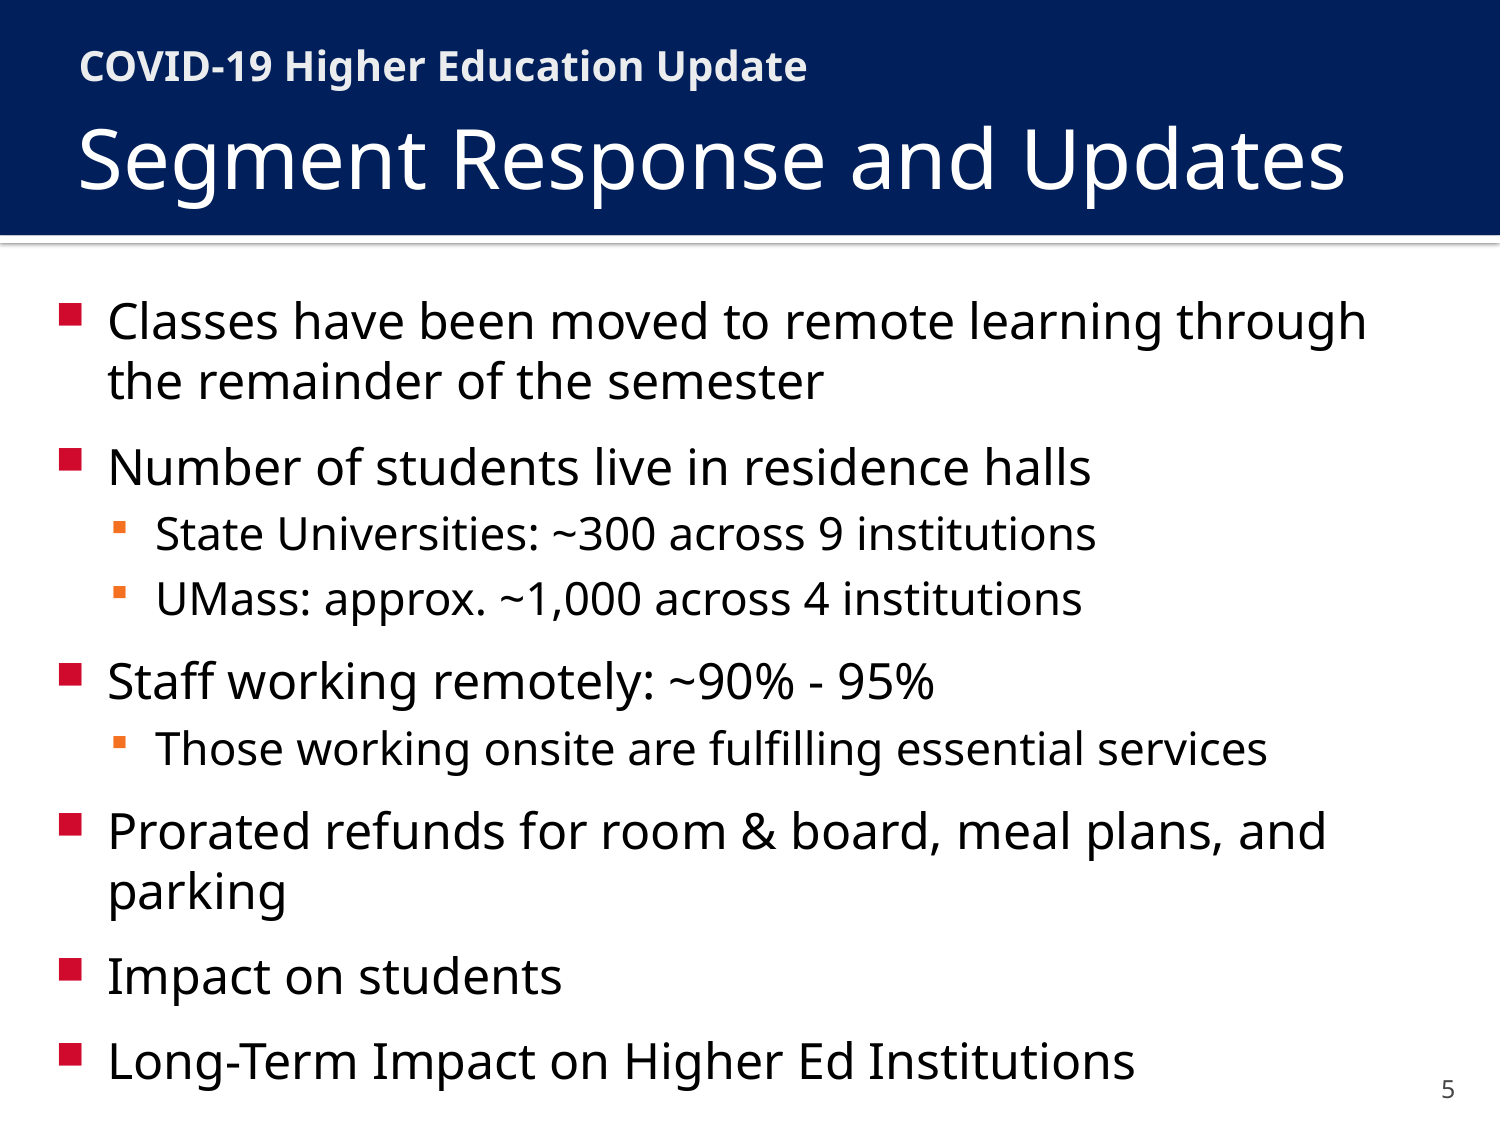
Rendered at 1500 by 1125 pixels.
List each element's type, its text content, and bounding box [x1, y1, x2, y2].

title Segment Response and Updates [62, 87, 1438, 226]
list COVID-19 Higher Education Update [49, 24, 1451, 101]
list Classes have been moved to remote learning through the remainder of the semester Number of students live in residence halls State Universities: ~300 across 9 institutions UMass: approx. ~1,000 across 4 institutions Staff working remotely: ~90% - 95% Those working onsite are fulfilling essential services Prorated refunds for room & board, meal plans, and parking Impact on students Long-Term Impact on Higher Ed Institutions [25, 274, 1452, 1101]
